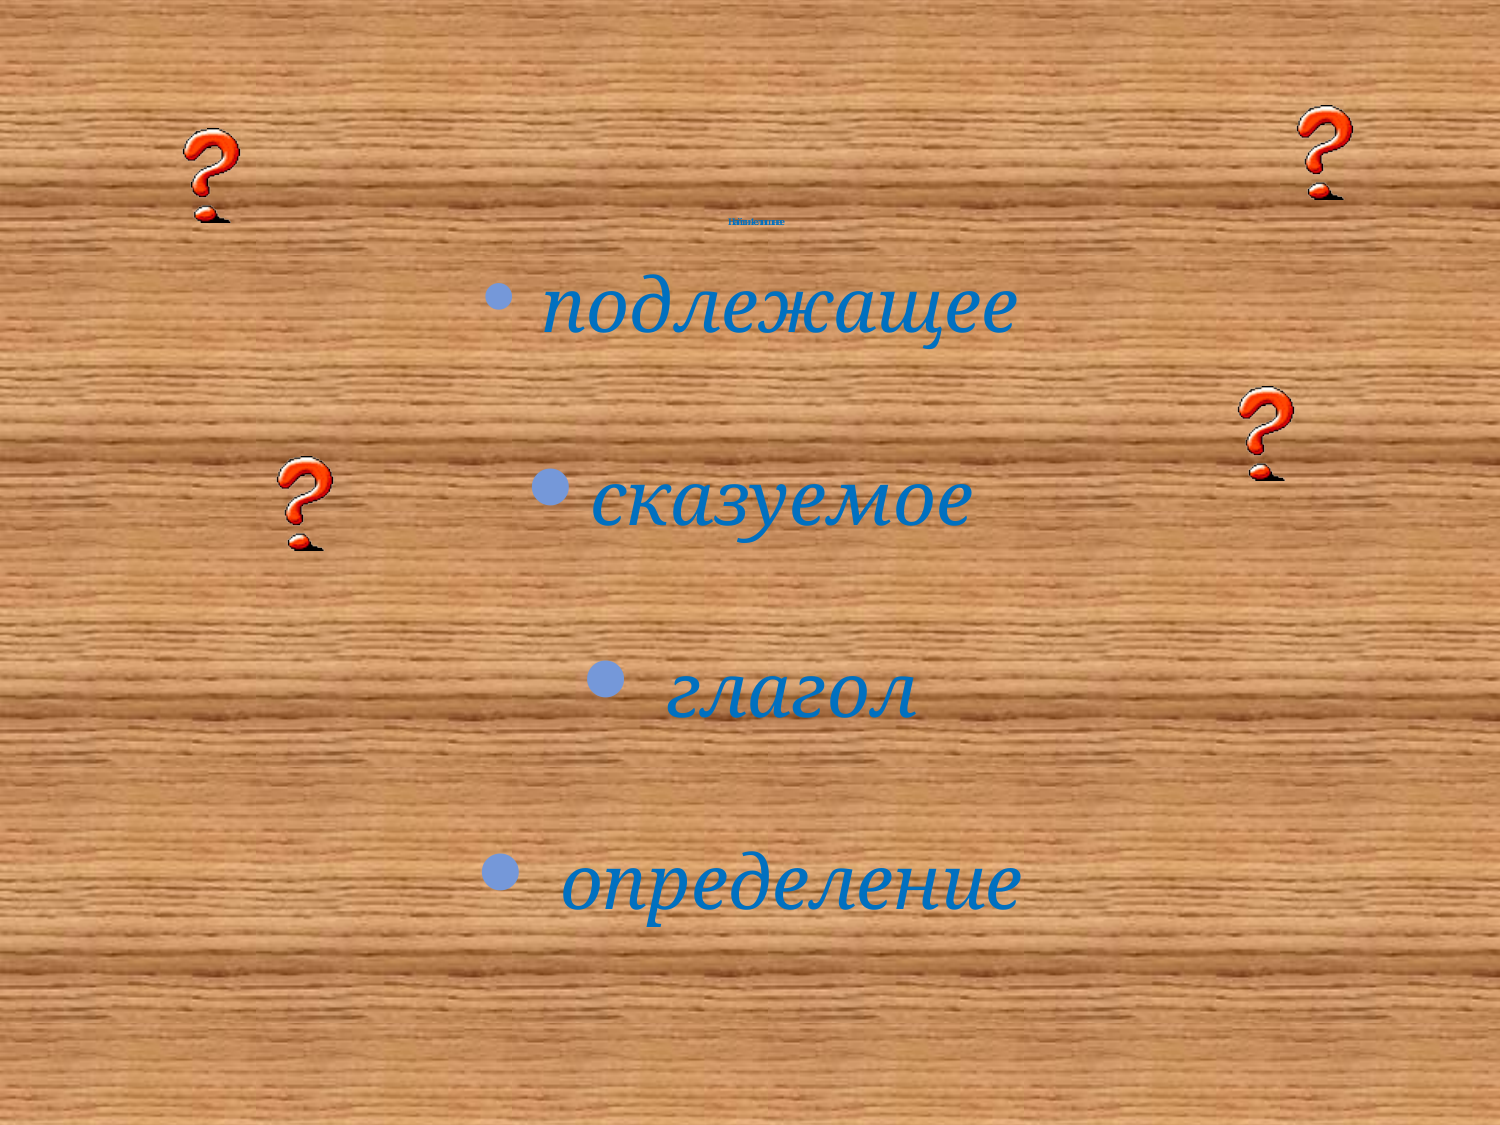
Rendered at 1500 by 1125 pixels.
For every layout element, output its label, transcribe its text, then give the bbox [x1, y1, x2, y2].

text_box [374, 421, 1125, 662]
picture [0, 0, 1500, 1125]
title Найти 4-е лишнее [81, 81, 1433, 247]
list подлежащее сказуемое глагол определение [74, 249, 1426, 1001]
